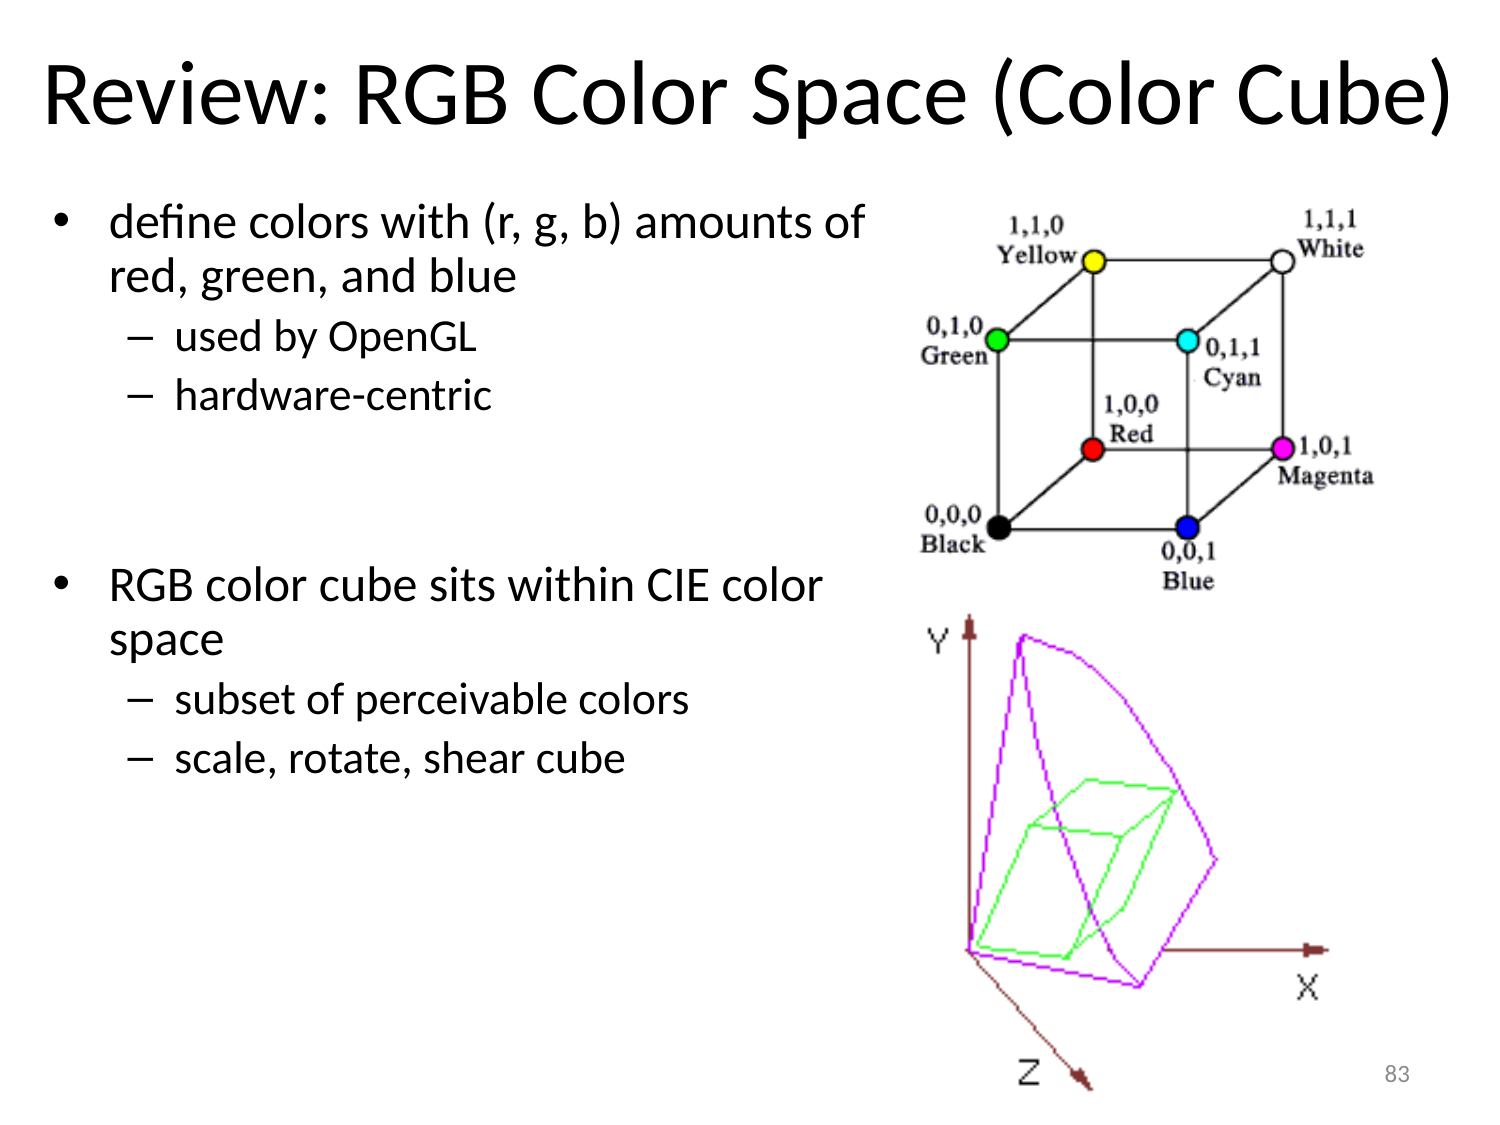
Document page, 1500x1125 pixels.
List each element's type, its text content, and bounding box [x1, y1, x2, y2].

list define colors with (r, g, b) amounts of red, green, and blue used by OpenGL hardware-centric RGB color cube sits within CIE color space subset of perceivable colors scale, rotate, shear cube [37, 187, 888, 1006]
title Review: RGB Color Space (Color Cube) [0, 24, 1500, 150]
slide_number 83 [1348, 1042, 1425, 1103]
picture [912, 162, 1382, 1101]
